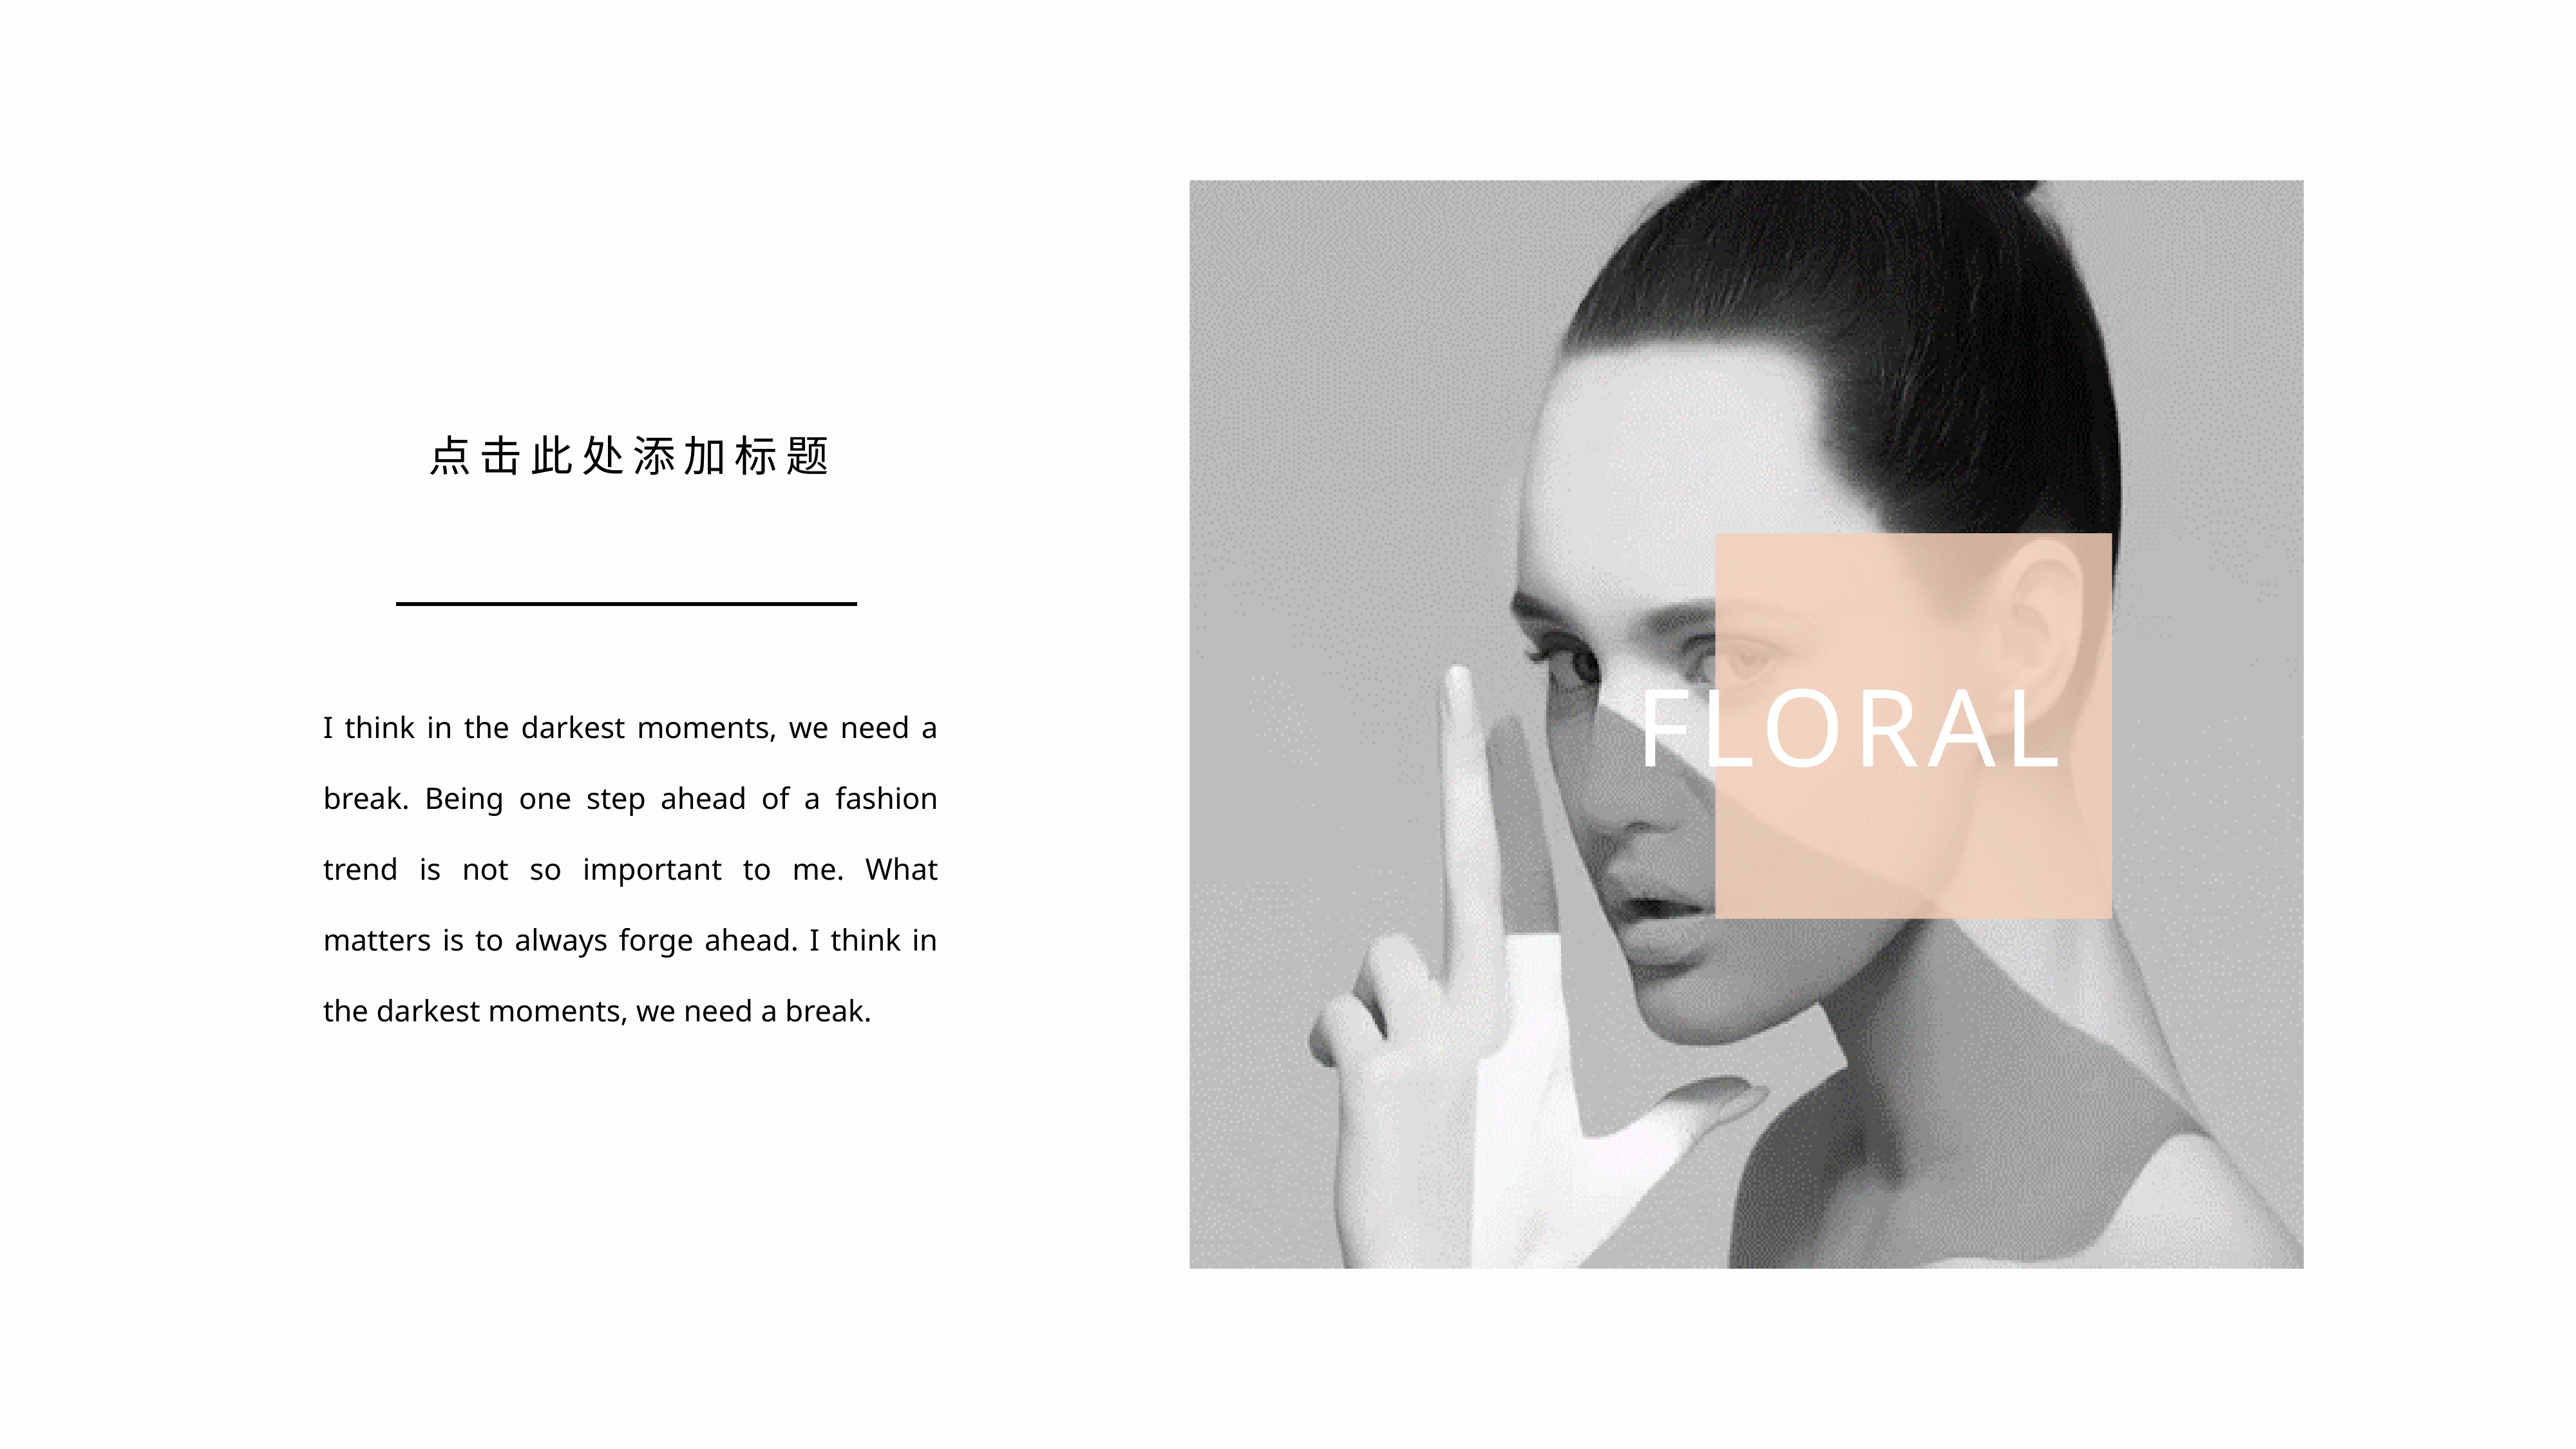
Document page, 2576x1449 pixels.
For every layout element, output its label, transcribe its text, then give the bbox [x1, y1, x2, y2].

text_box I think in the darkest moments, we need a break. Being one step ahead of a fashion trend is not so important to me. What matters is to always forge ahead. I think in the darkest moments, we need a break. [314, 668, 949, 1032]
text_box 点击此处添加标题 [419, 424, 838, 485]
text_box [1189, 180, 2304, 1269]
text_box FLORAL [1625, 654, 2071, 793]
text_box [1715, 533, 2113, 920]
